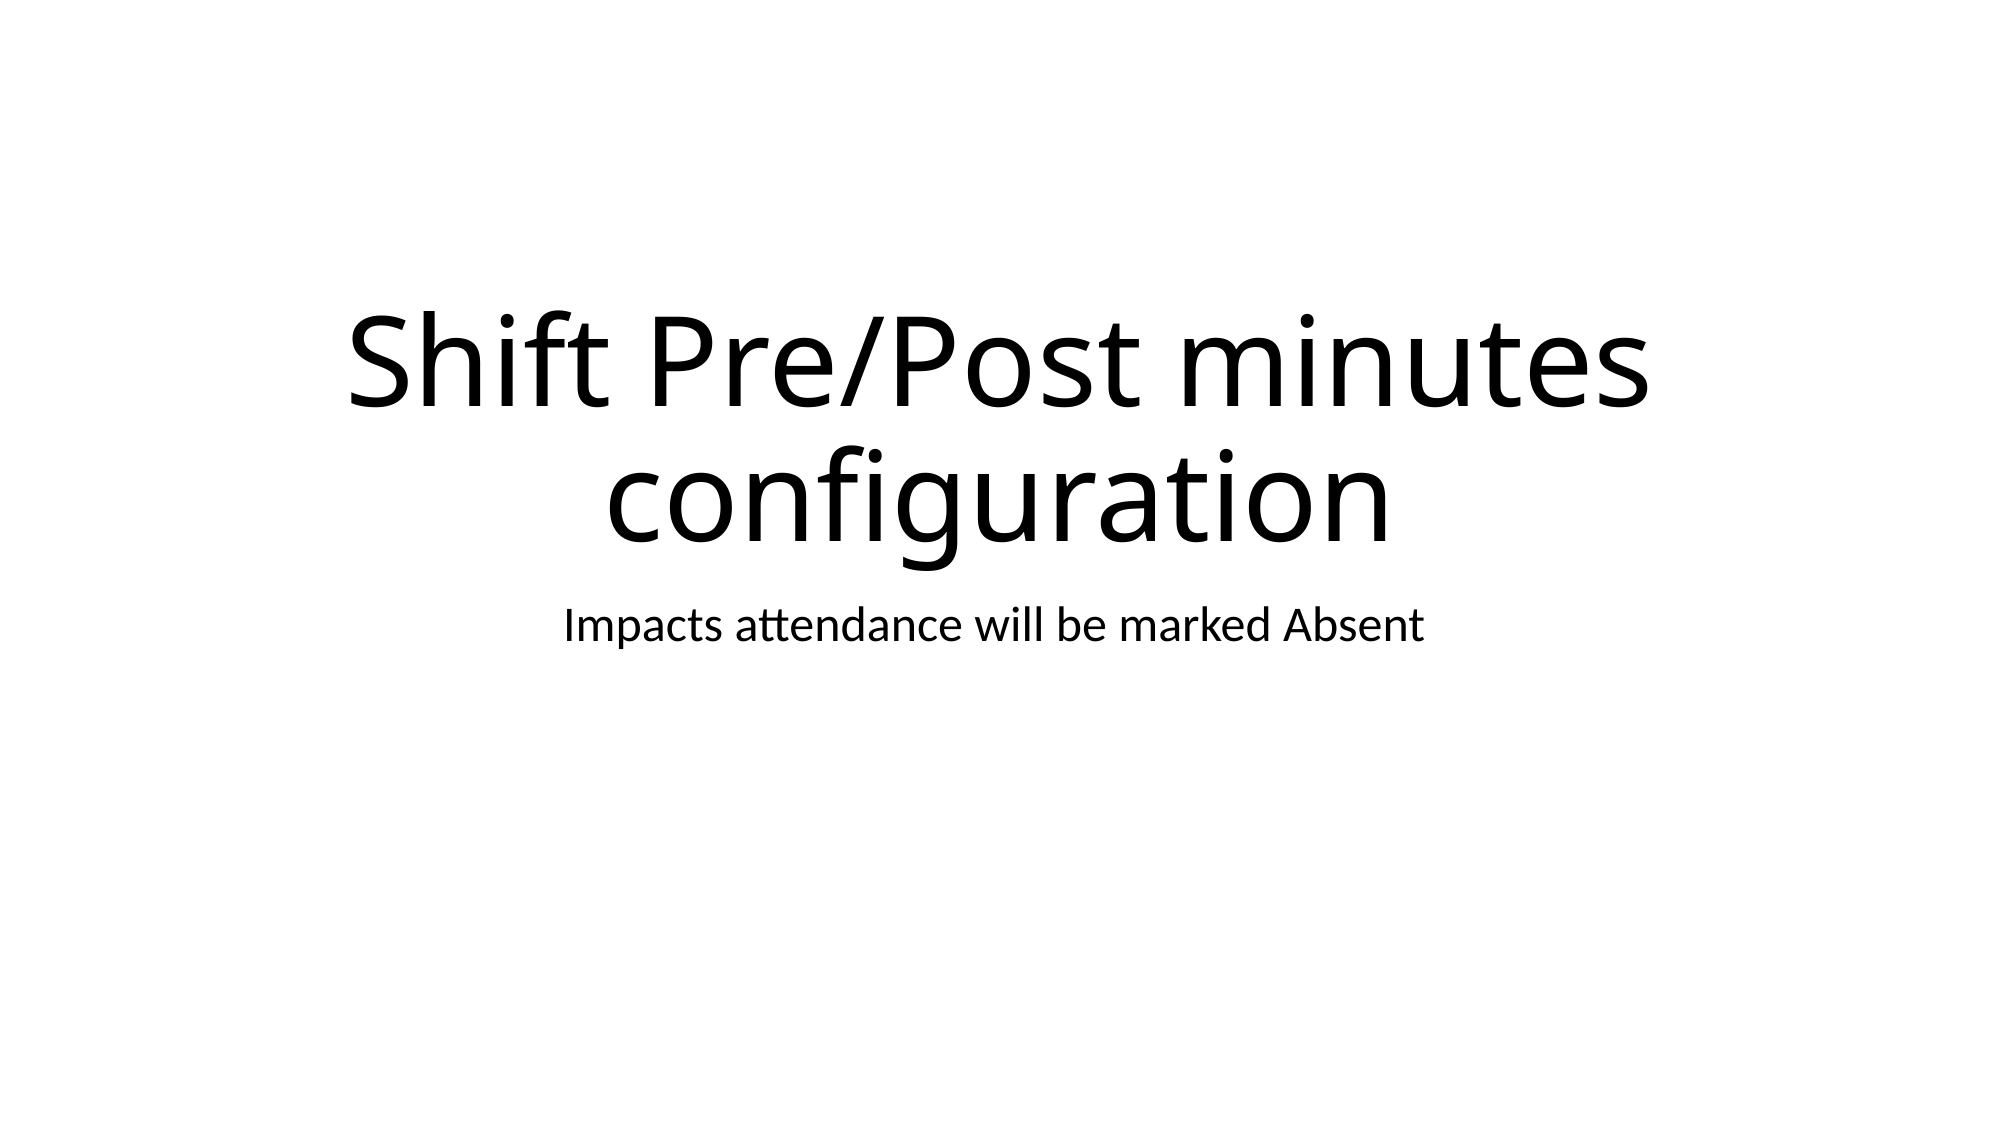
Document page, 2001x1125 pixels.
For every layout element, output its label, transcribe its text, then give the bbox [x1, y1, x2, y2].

title Shift Pre/Post minutes configuration [249, 184, 1750, 576]
subtitle Impacts attendance will be marked Absent [249, 590, 1750, 863]
